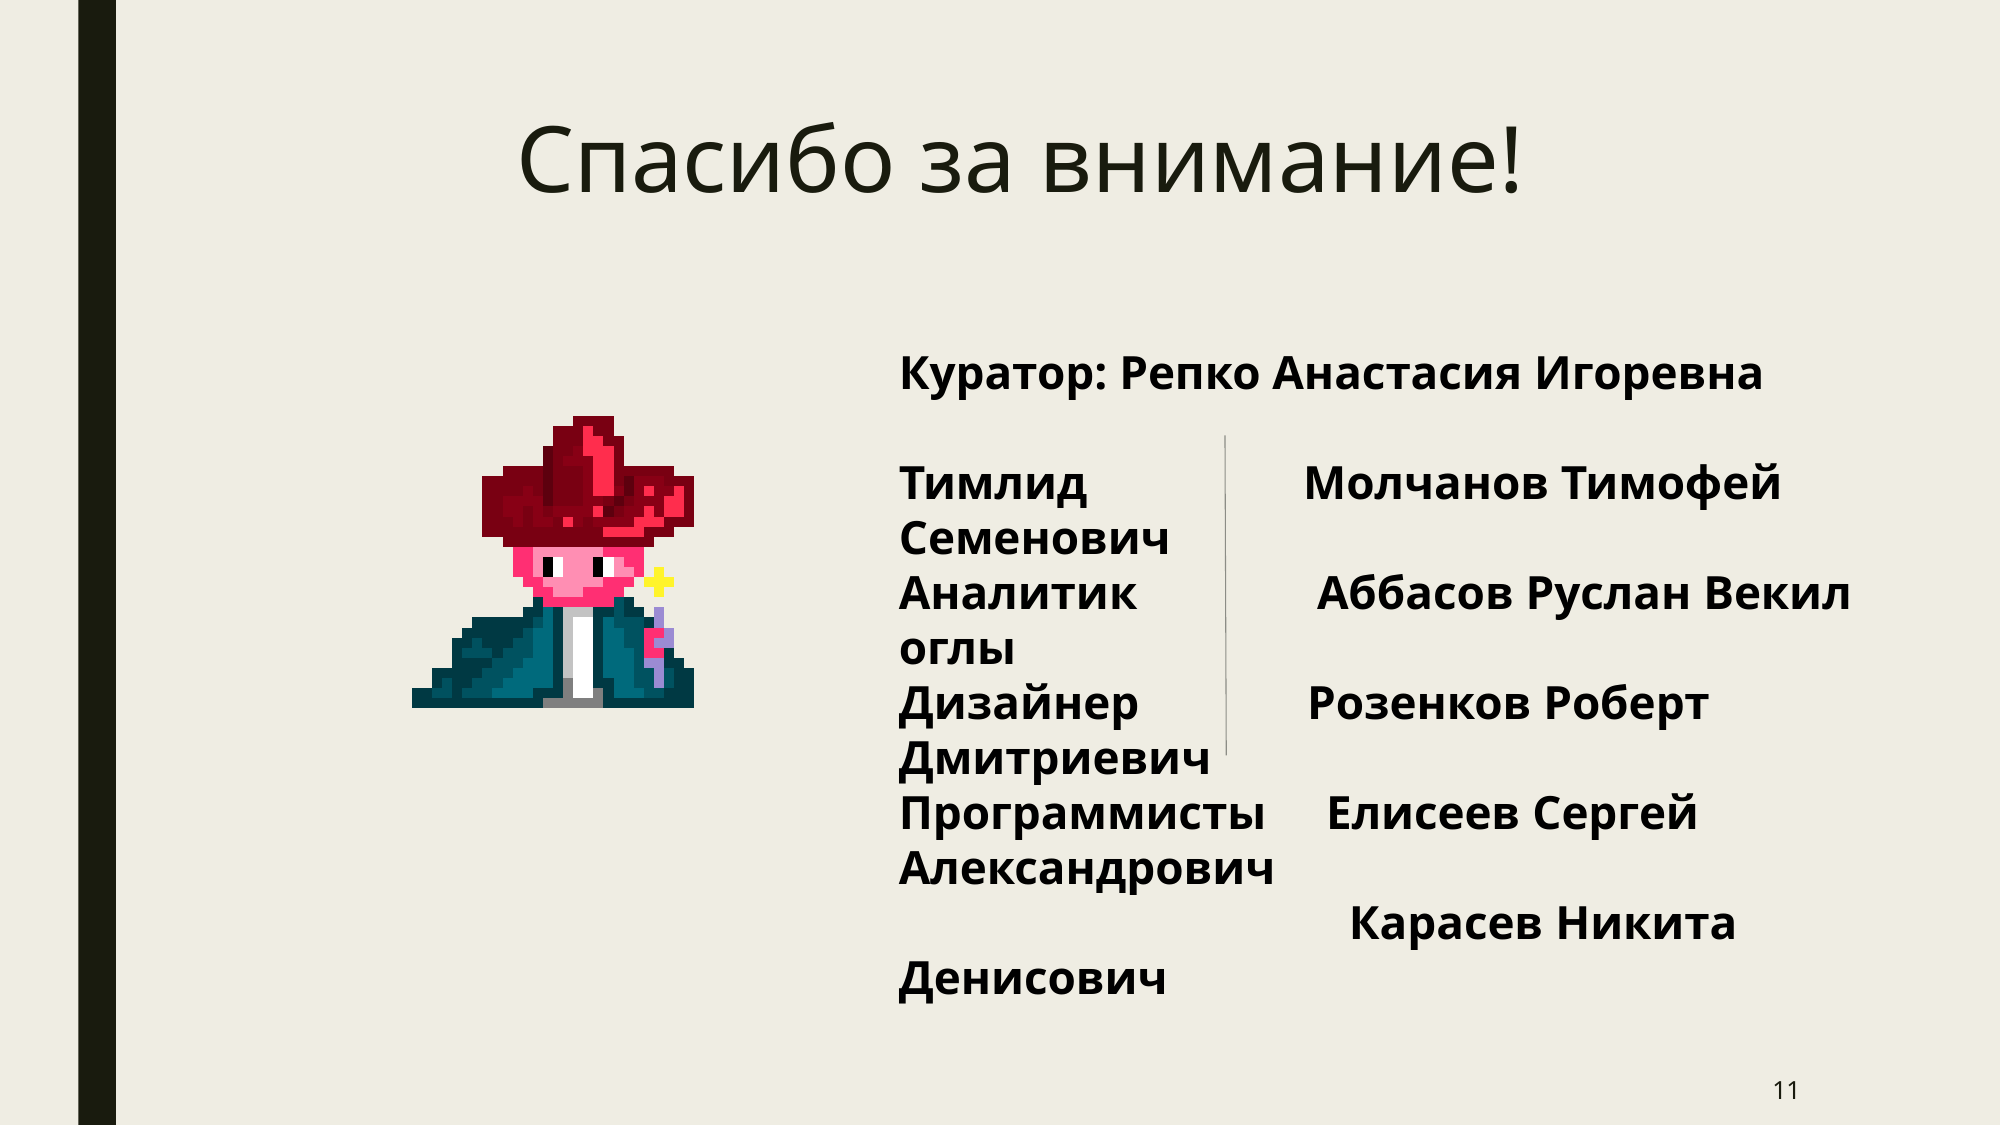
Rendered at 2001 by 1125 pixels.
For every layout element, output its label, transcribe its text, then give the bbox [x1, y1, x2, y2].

text_box Куратор: Репко Анастасия Игоревна Тимлид Молчанов Тимофей Семенович Аналитик Аббасов Руслан Векил оглы Дизайнер Розенков Роберт Дмитриевич Программисты Елисеев Сергей Александрович Карасев Никита Денисович [884, 336, 1923, 1011]
title Спасибо за внимание! [233, 107, 1808, 351]
slide_number 11 [1553, 1058, 1816, 1125]
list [392, 406, 715, 729]
